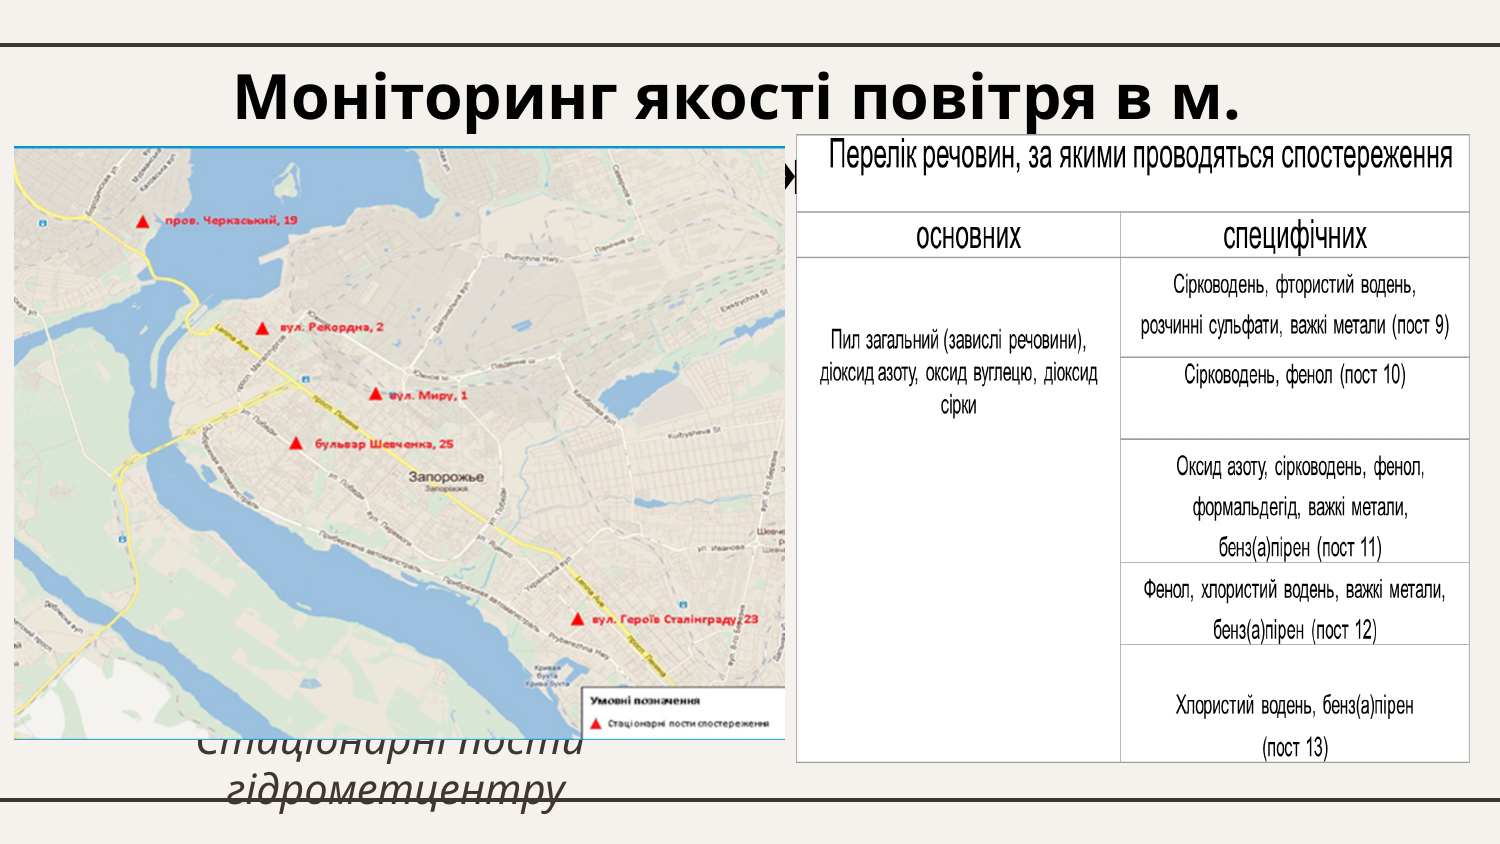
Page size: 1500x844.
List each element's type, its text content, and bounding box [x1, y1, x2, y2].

title Моніторинг якості повітря в м. Запоріжжя [30, 41, 1445, 136]
picture [14, 149, 785, 740]
picture [796, 115, 1470, 780]
text_box Стаціонарні пости гідрометцентру [19, 748, 773, 799]
